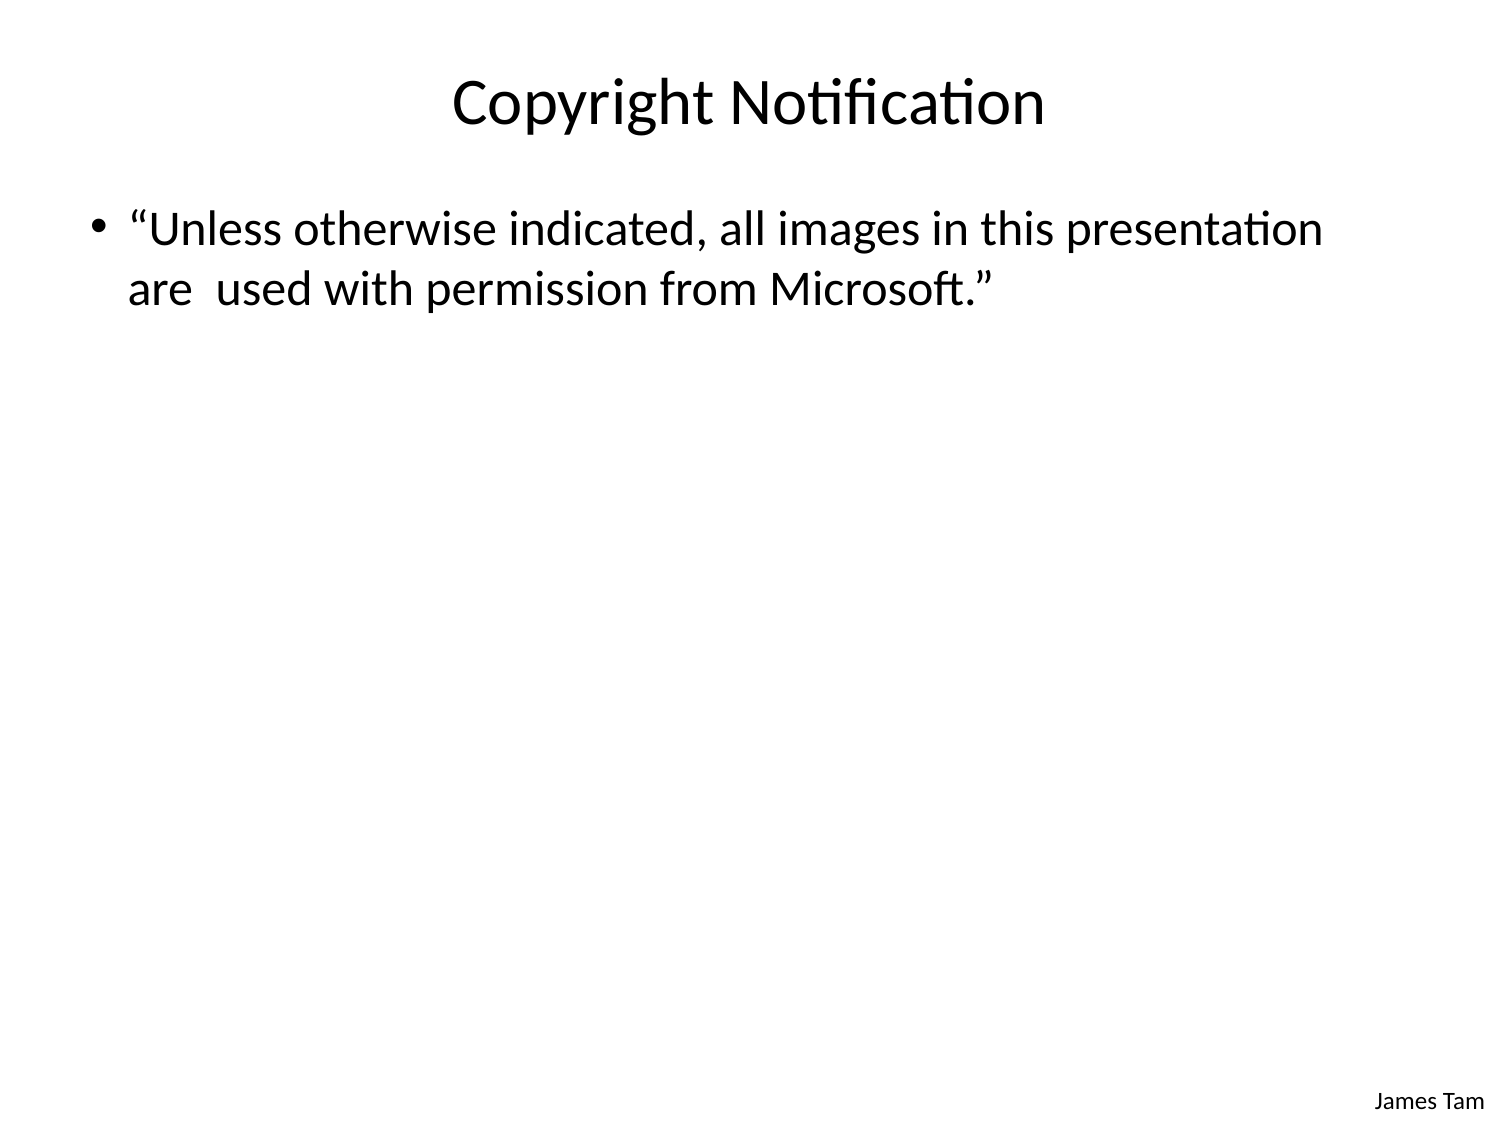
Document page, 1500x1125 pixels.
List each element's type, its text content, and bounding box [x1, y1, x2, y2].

title Copyright Notification [75, 45, 1425, 150]
list “Unless otherwise indicated, all images in this presentation are used with permission from Microsoft.” [75, 187, 1425, 1075]
